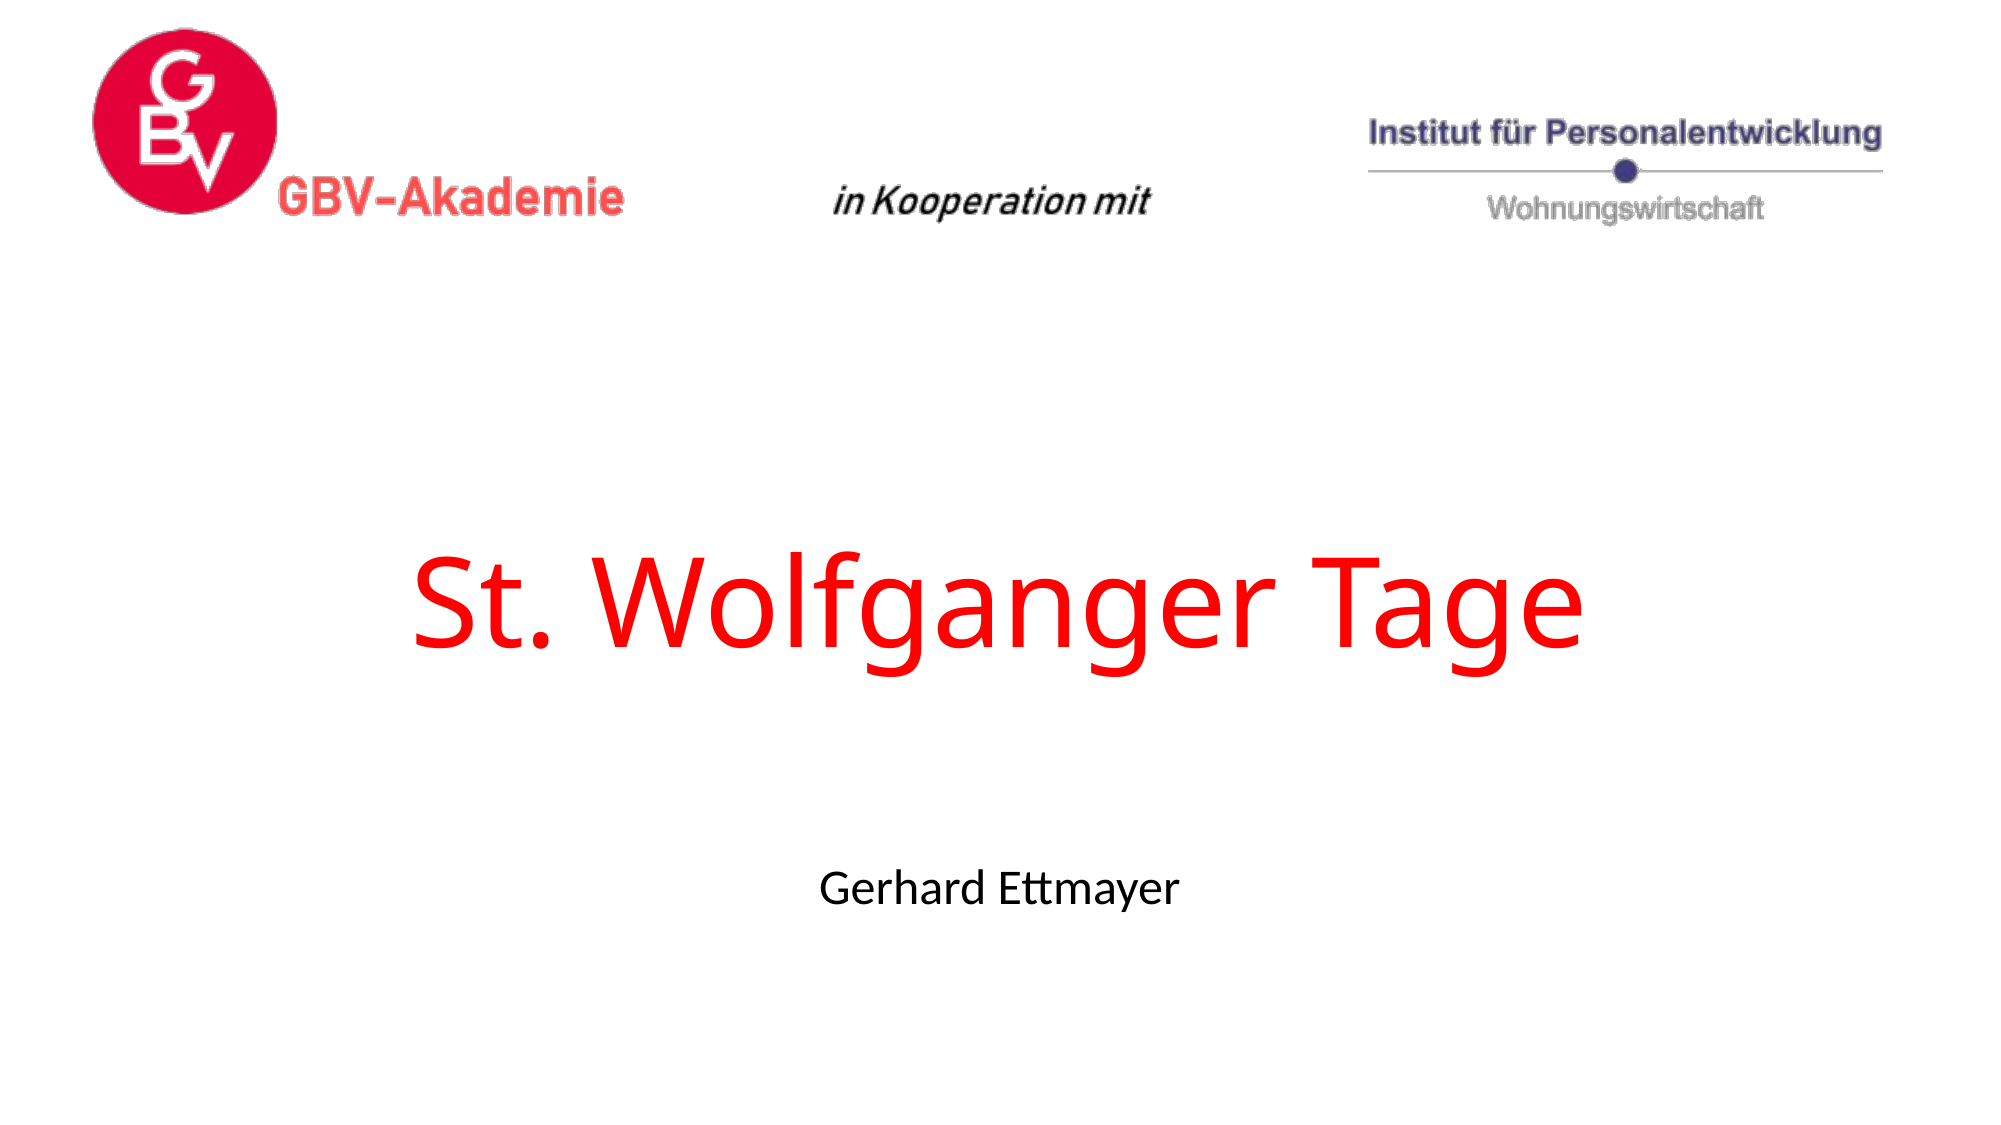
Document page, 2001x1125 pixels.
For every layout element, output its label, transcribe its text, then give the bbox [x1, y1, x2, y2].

subtitle Gerhard Ettmayer [249, 853, 1750, 1125]
picture [88, 22, 1883, 238]
title St. Wolfganger Tage [249, 290, 1750, 683]
